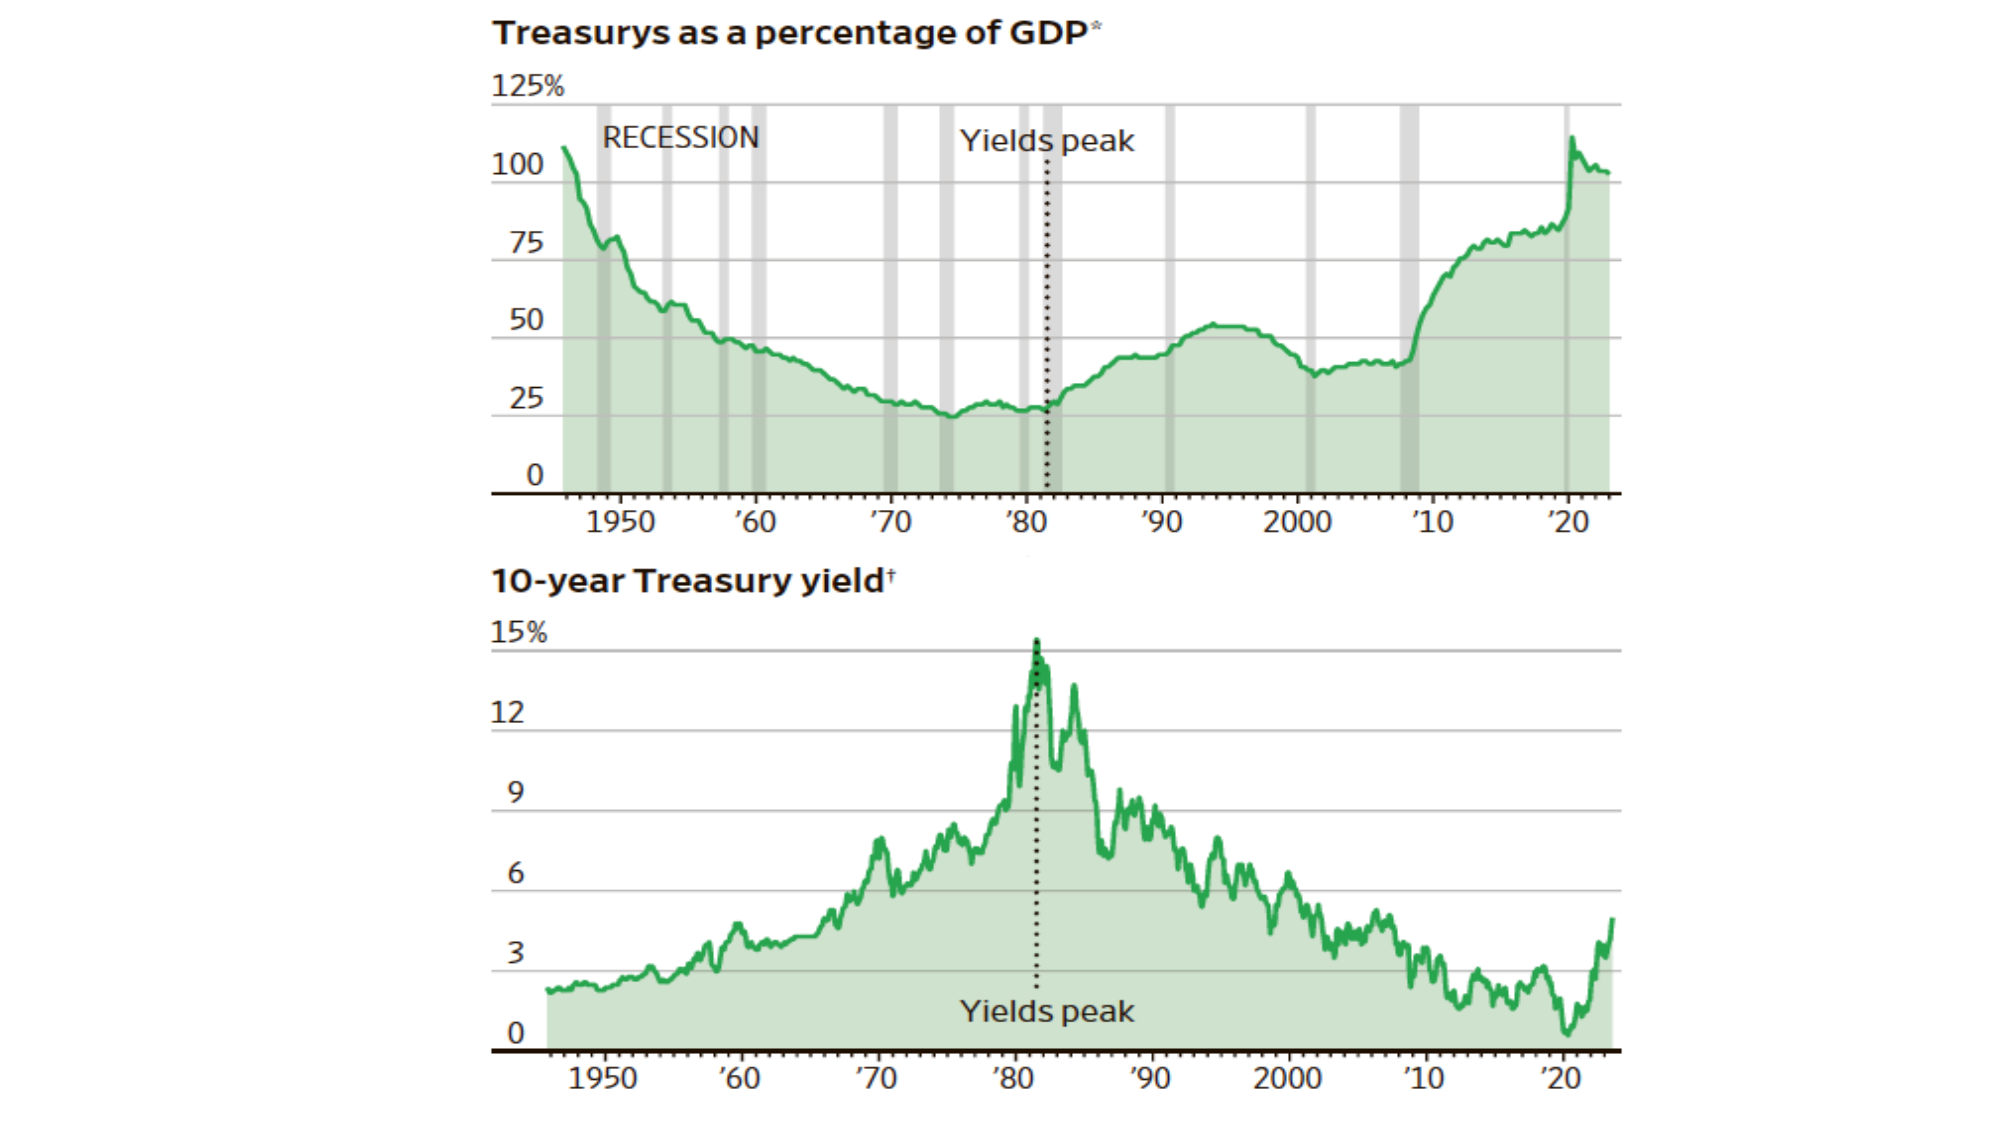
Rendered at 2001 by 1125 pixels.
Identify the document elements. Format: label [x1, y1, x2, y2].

picture [479, 6, 1630, 1104]
